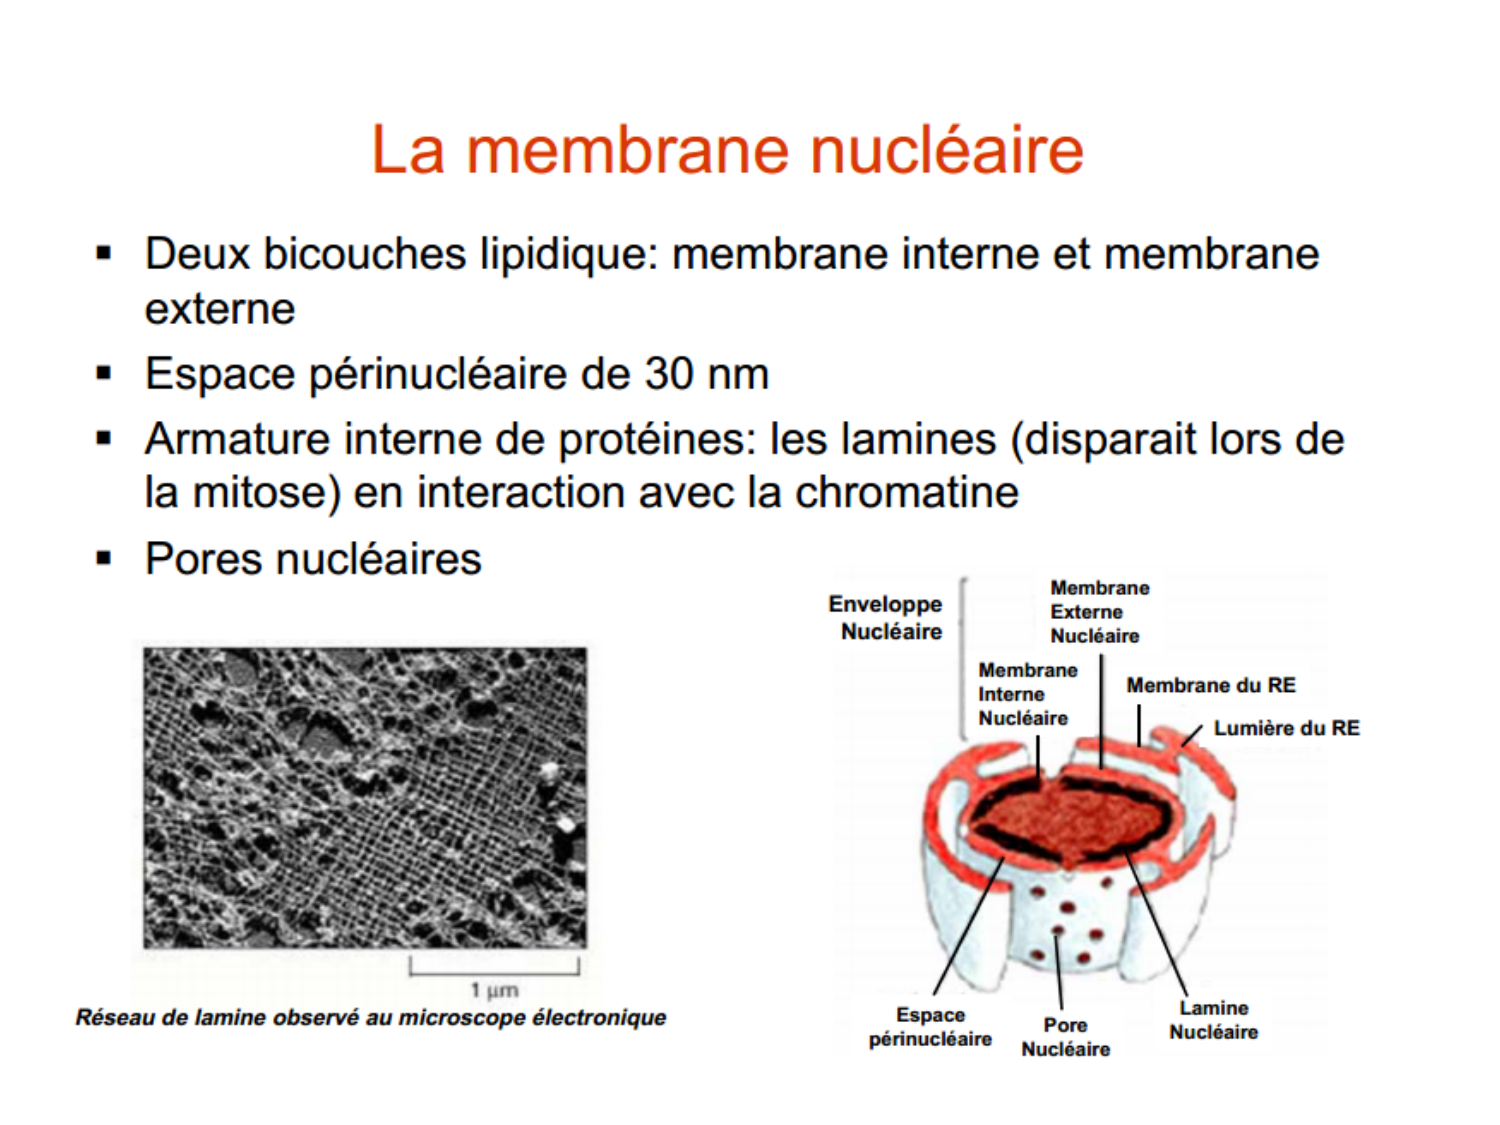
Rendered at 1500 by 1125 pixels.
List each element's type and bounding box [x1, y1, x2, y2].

picture [41, 77, 1389, 1071]
